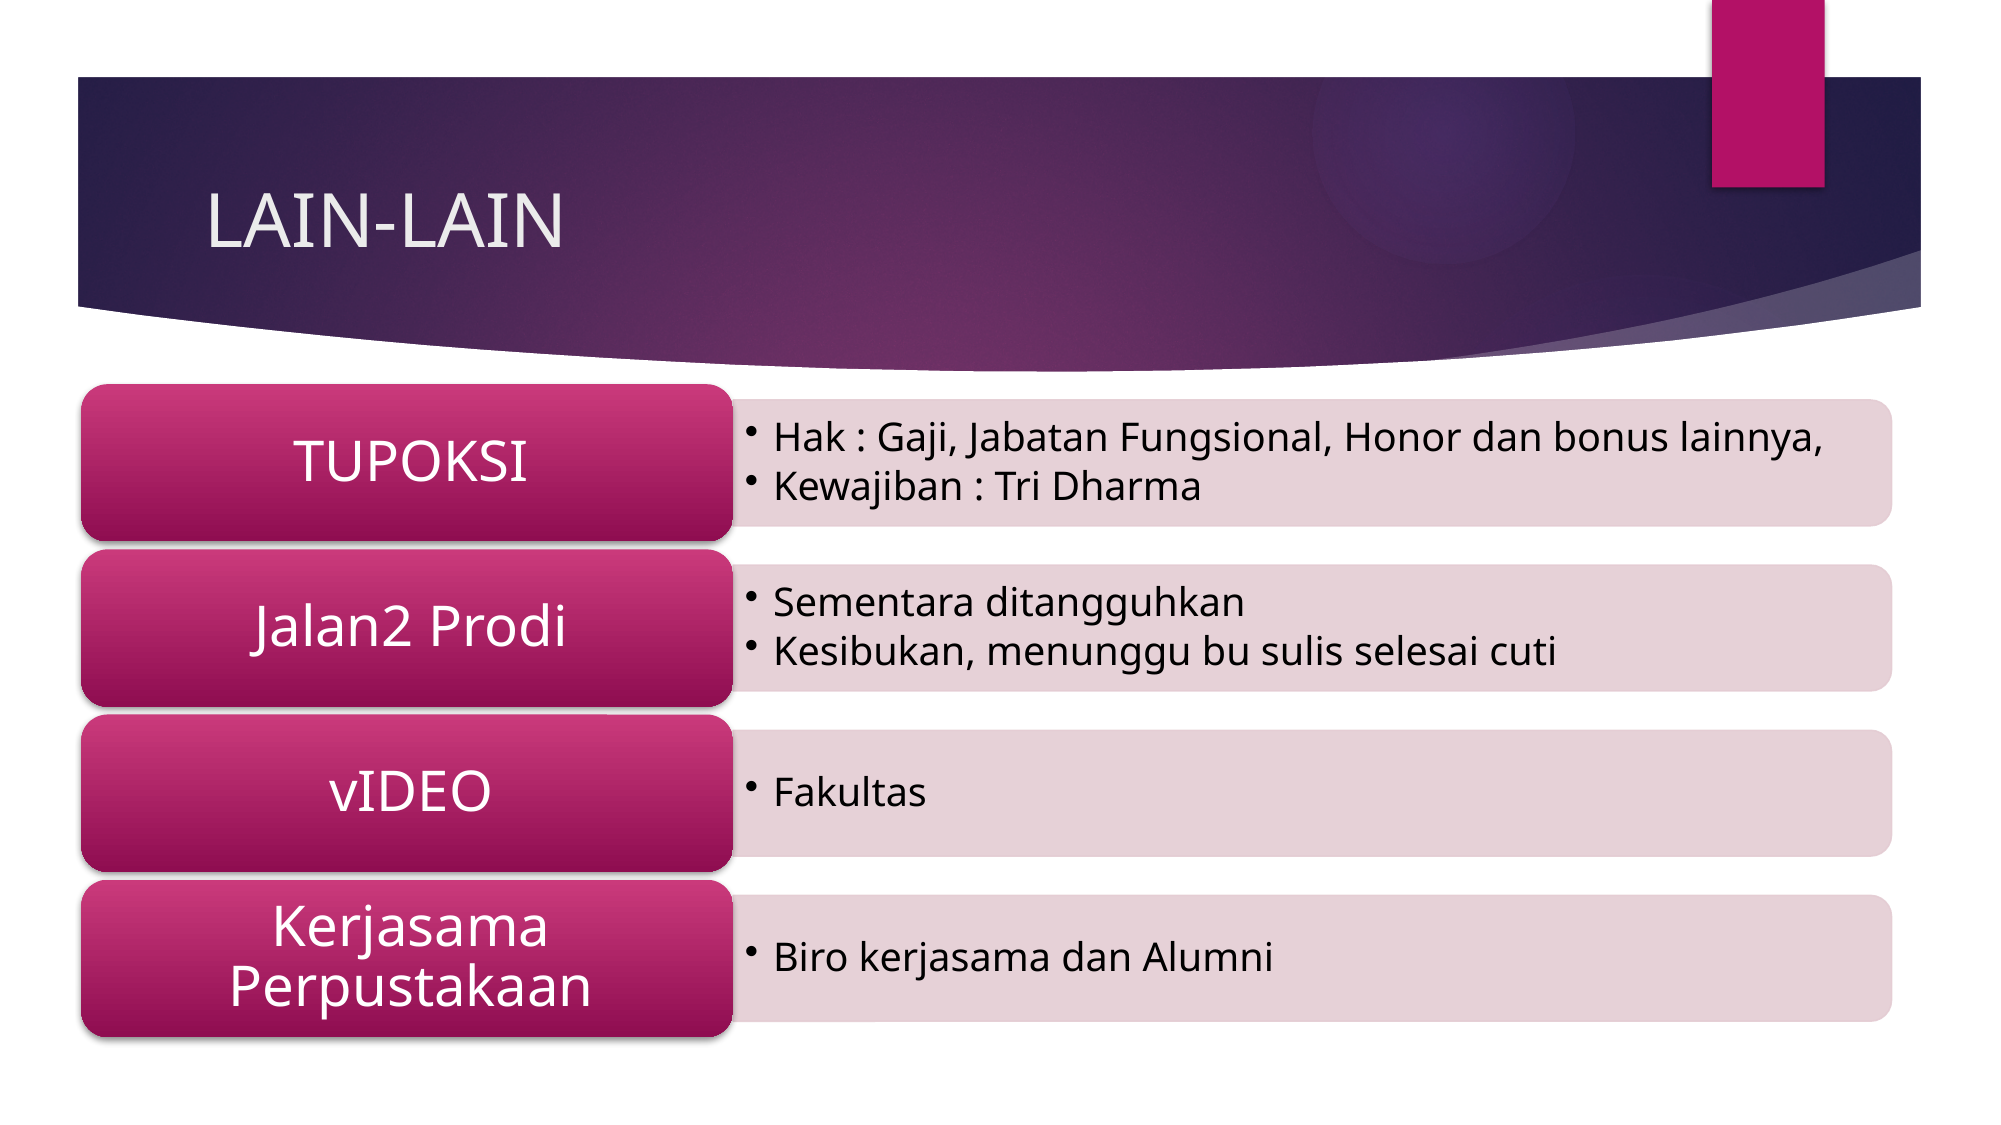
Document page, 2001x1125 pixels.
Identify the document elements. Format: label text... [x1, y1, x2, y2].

title LAIN-LAIN [189, 159, 1627, 276]
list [81, 383, 1892, 1038]
